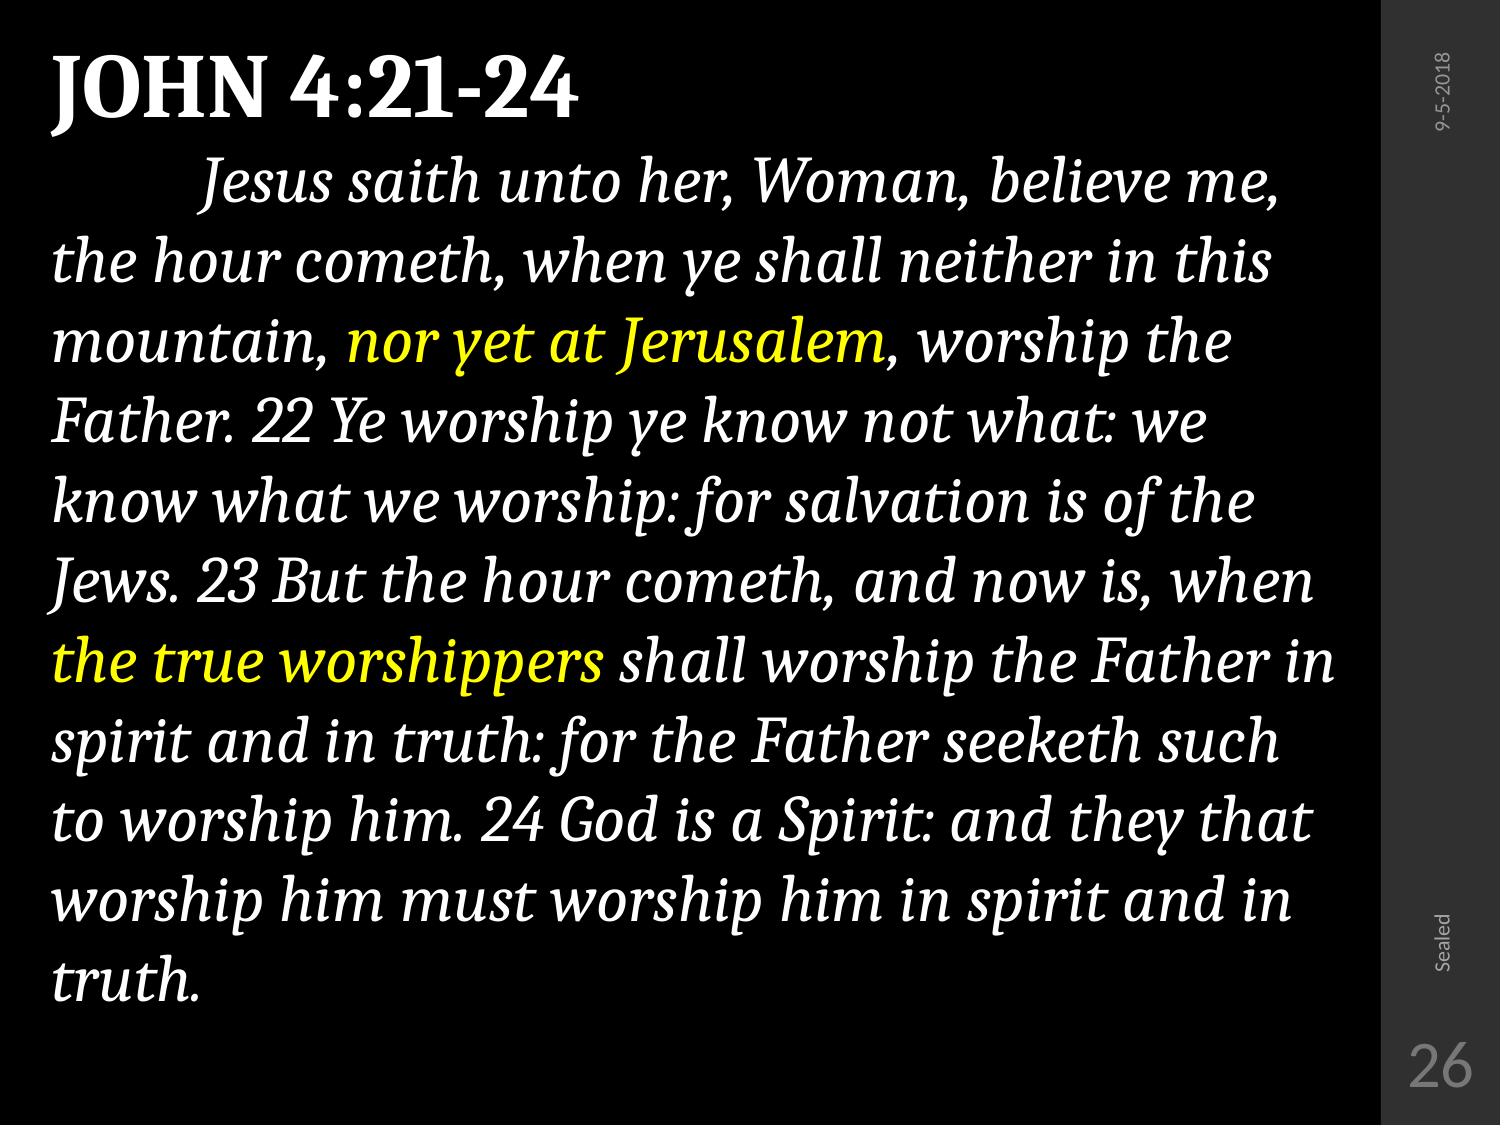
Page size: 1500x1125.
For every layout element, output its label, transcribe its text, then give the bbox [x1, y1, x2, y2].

text_box JOHN 4:21-24 Jesus saith unto her, Woman, believe me, the hour cometh, when ye shall neither in this mountain, nor yet at Jerusalem, worship the Father. 22 Ye worship ye know not what: we know what we worship: for salvation is of the Jews. 23 But the hour cometh, and now is, when the true worshippers shall worship the Father in spirit and in truth: for the Father seeketh such to worship him. 24 God is a Spirit: and they that worship him must worship him in spirit and in truth. [36, 18, 1365, 1023]
slide_number 26 [1384, 1012, 1498, 1110]
footer Sealed [1418, 400, 1464, 988]
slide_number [1418, 37, 1464, 351]
